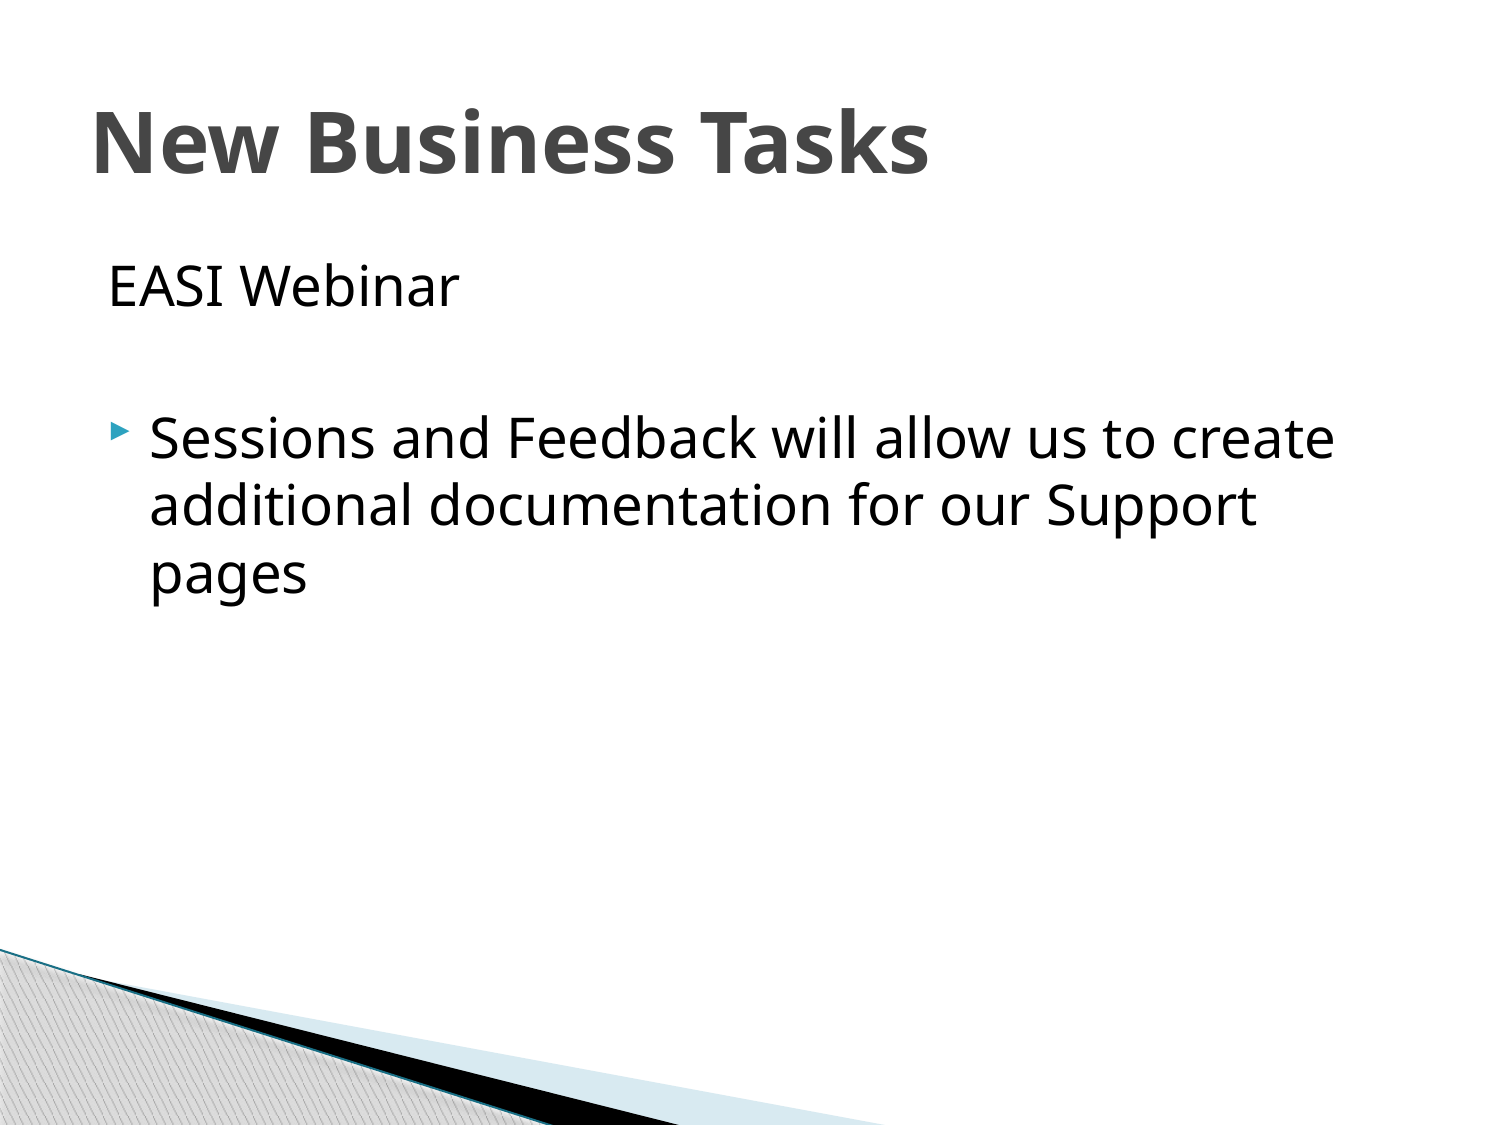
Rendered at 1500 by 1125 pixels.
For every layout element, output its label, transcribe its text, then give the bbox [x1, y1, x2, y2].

title New Business Tasks [75, 45, 1425, 233]
list EASI Webinar Sessions and Feedback will allow us to create additional documentation for our Support pages [75, 243, 1425, 986]
